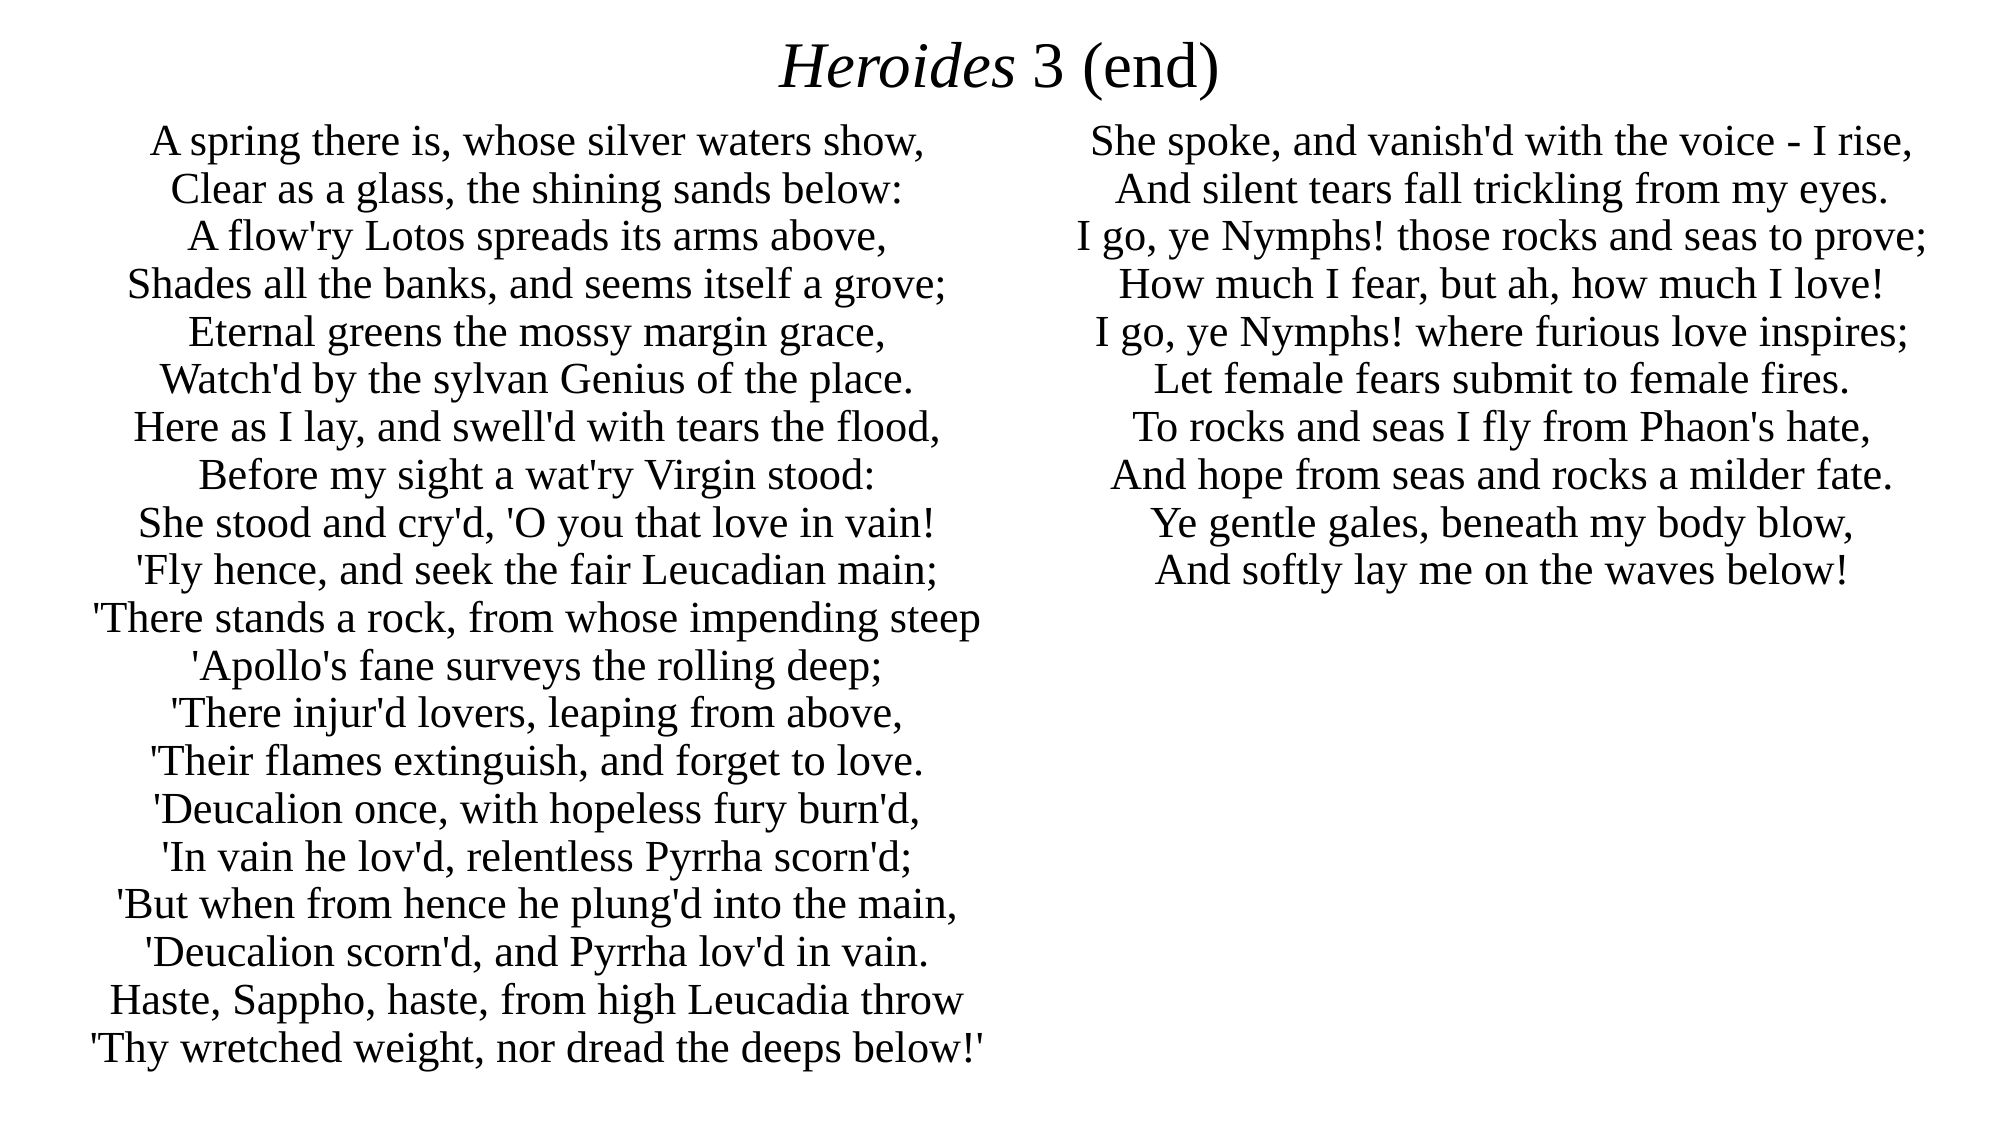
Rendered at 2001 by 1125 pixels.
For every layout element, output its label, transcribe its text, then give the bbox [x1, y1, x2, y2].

list A spring there is, whose silver waters show, Clear as a glass, the shining sands below: A flow'ry Lotos spreads its arms above, Shades all the banks, and seems itself a grove; Eternal greens the mossy margin grace, Watch'd by the sylvan Genius of the place. Here as I lay, and swell'd with tears the flood, Before my sight a wat'ry Virgin stood: She stood and cry'd, 'O you that love in vain! 'Fly hence, and seek the fair Leucadian main; 'There stands a rock, from whose impending steep 'Apollo's fane surveys the rolling deep; 'There injur'd lovers, leaping from above, 'Their flames extinguish, and forget to love. 'Deucalion once, with hopeless fury burn'd, 'In vain he lov'd, relentless Pyrrha scorn'd; 'But when from hence he plung'd into the main, 'Deucalion scorn'd, and Pyrrha lov'd in vain. Haste, Sappho, haste, from high Leucadia throw 'Thy wretched weight, nor dread the deeps below!' She spoke, and vanish'd with the voice - I rise, And silent tears fall trickling from my eyes. I go, ye Nymphs! those rocks and seas to prove; How much I fear, but ah, how much I love! I go, ye Nymphs! where furious love inspires; Let female fears submit to female fires. To rocks and seas I fly from Phaon's hate, And hope from seas and rocks a milder fate. Ye gentle gales, beneath my body blow, And softly lay me on the waves below! [40, 109, 2000, 1093]
title Heroides 3 (end) [137, 24, 1863, 109]
